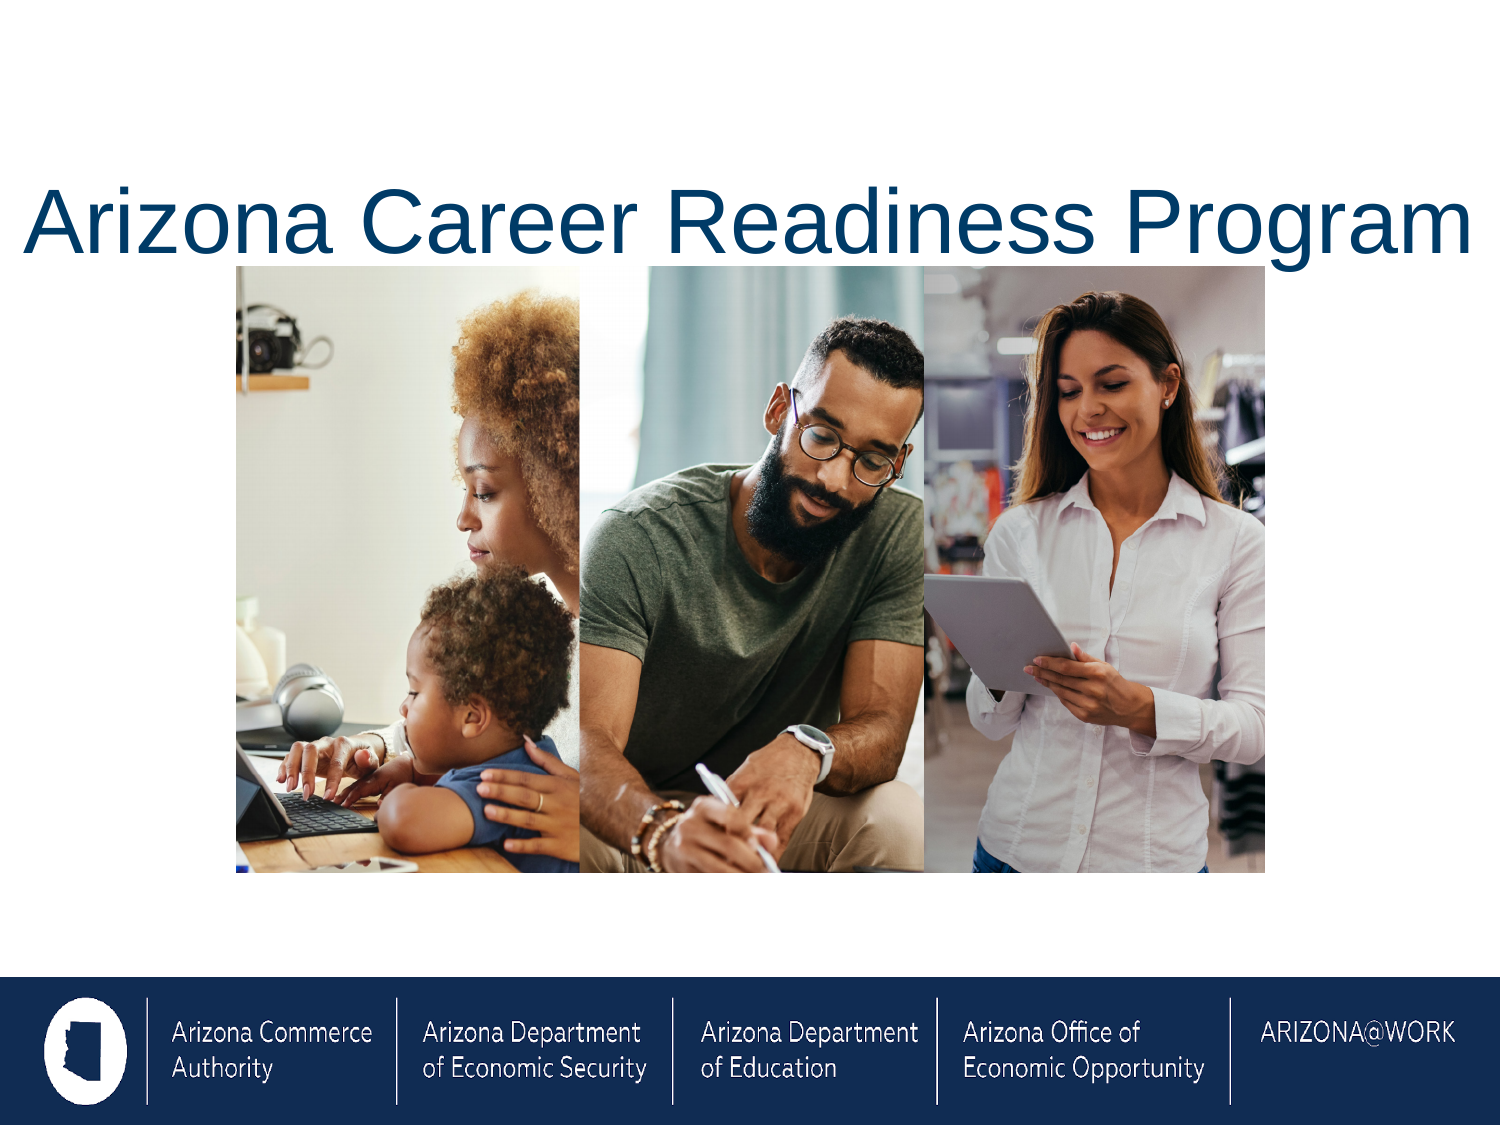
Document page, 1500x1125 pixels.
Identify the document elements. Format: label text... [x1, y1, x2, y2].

picture [0, 977, 1500, 1125]
picture [234, 262, 1266, 873]
title Arizona Career Readiness Program [0, 185, 1500, 263]
